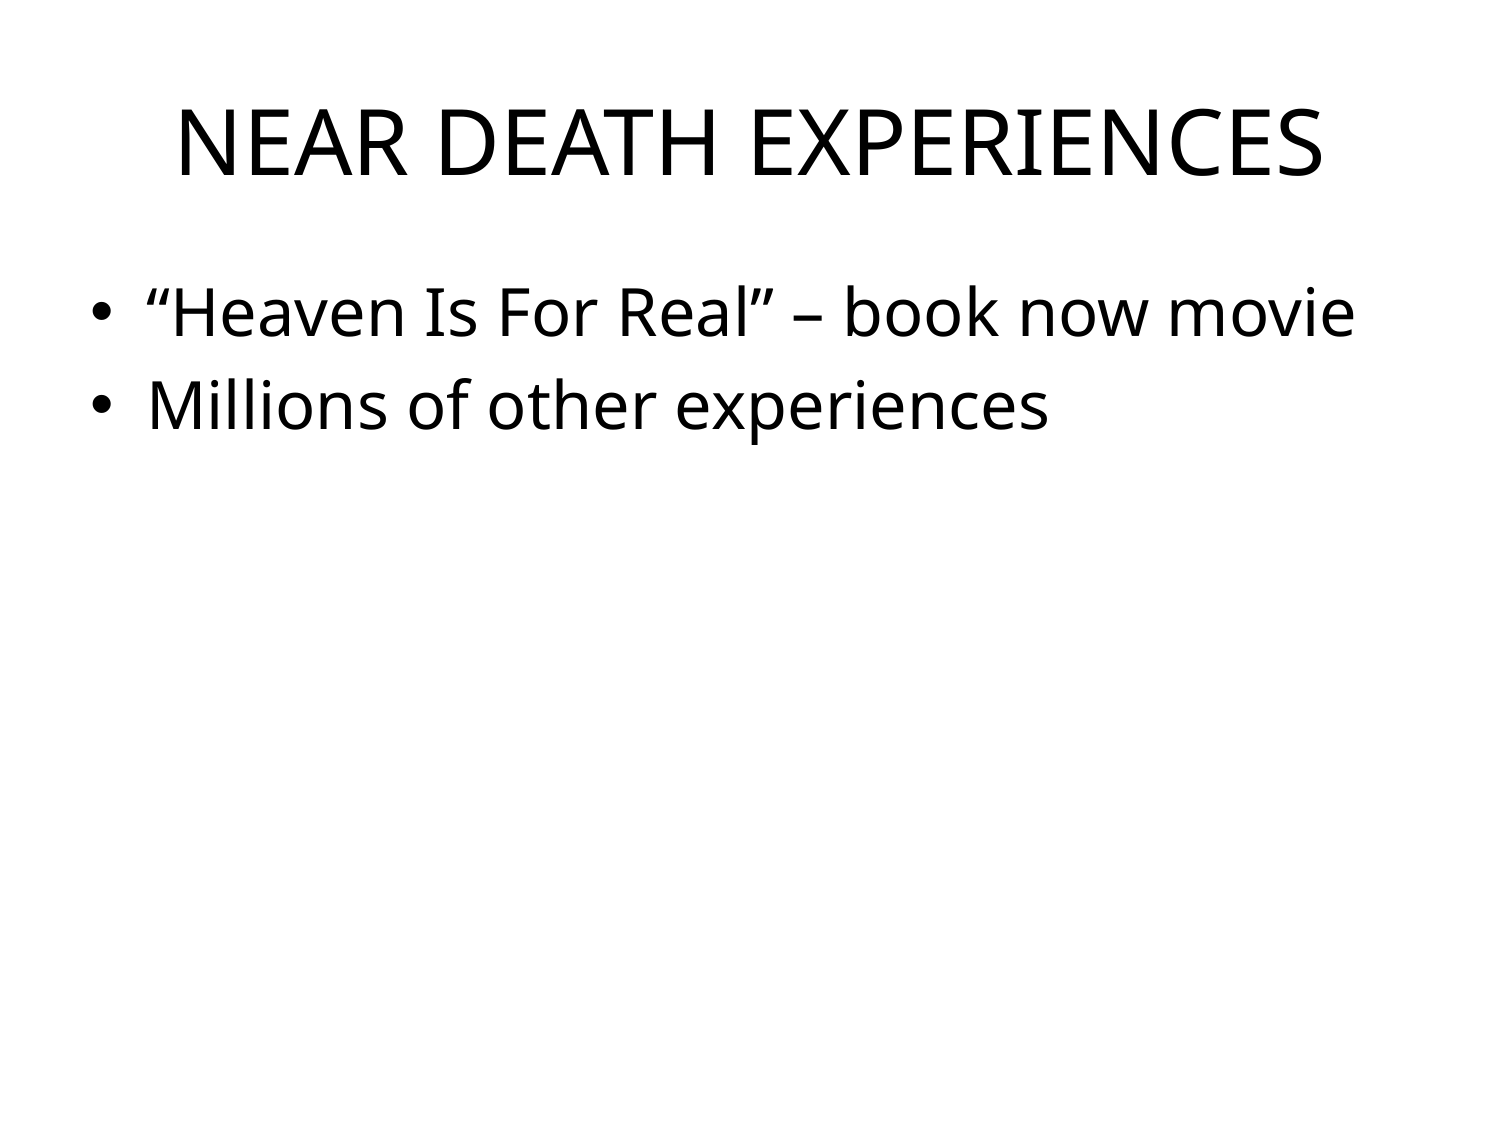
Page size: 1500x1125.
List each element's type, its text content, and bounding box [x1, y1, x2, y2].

list “Heaven Is For Real” – book now movie Millions of other experiences [75, 262, 1425, 1005]
title NEAR DEATH EXPERIENCES [75, 45, 1425, 233]
